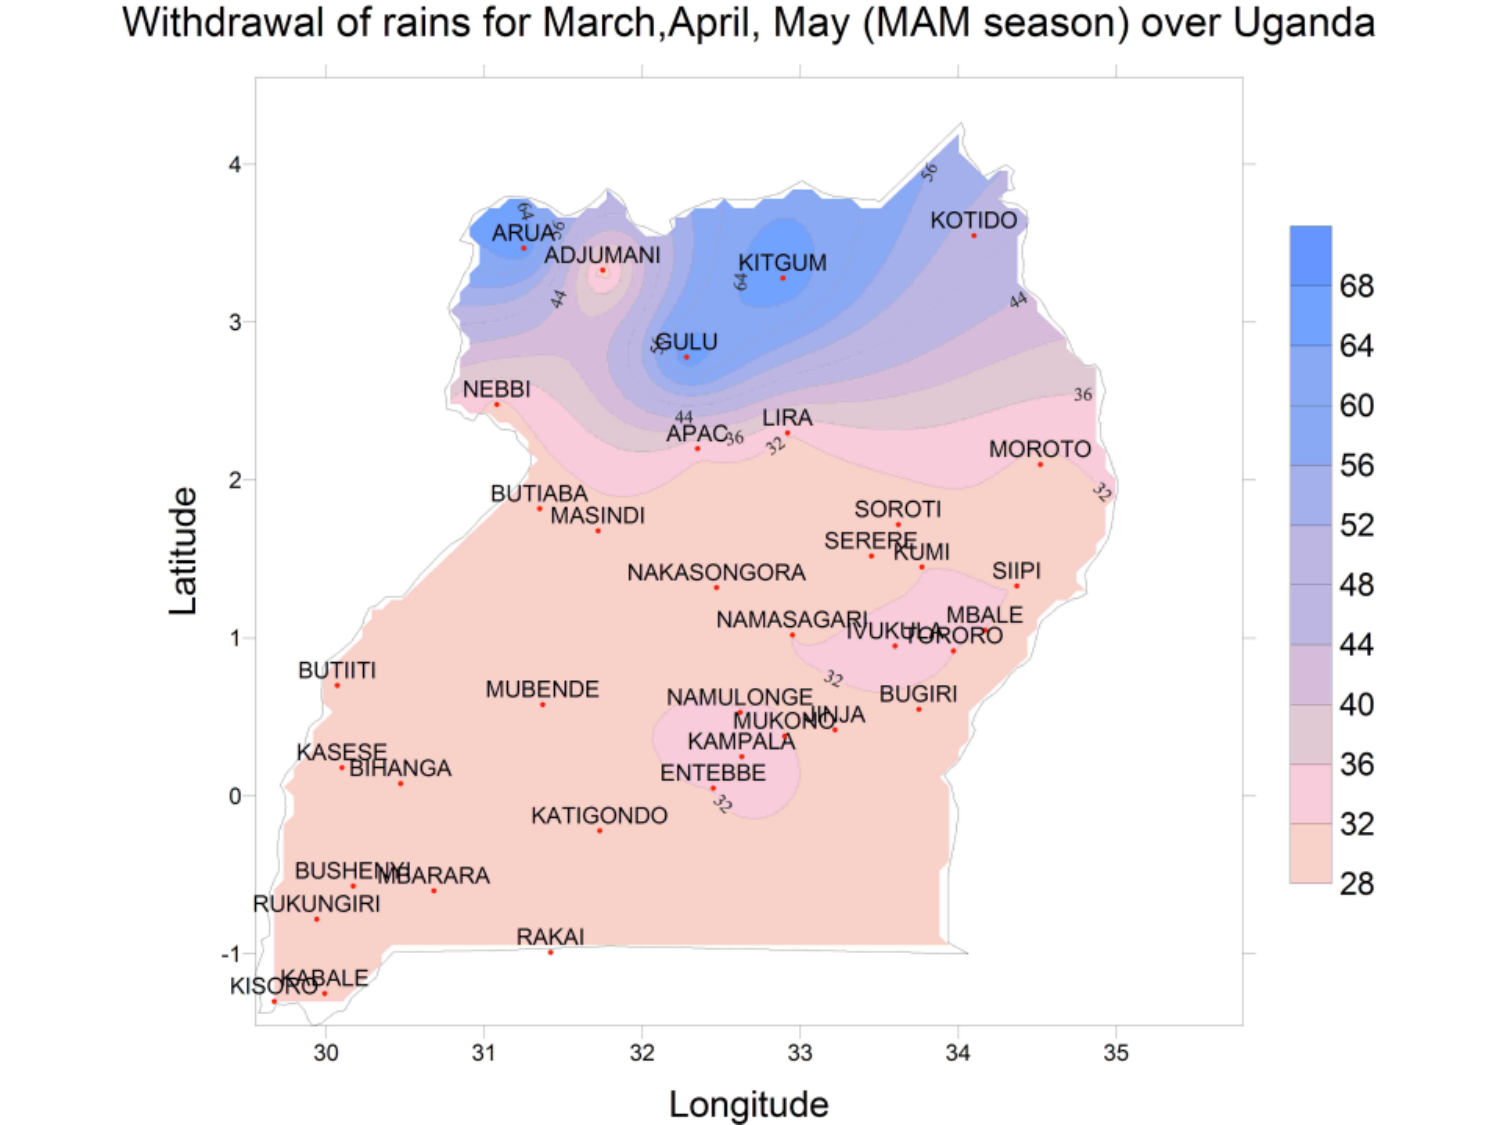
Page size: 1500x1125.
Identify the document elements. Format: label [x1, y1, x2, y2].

picture [122, 0, 1377, 1125]
